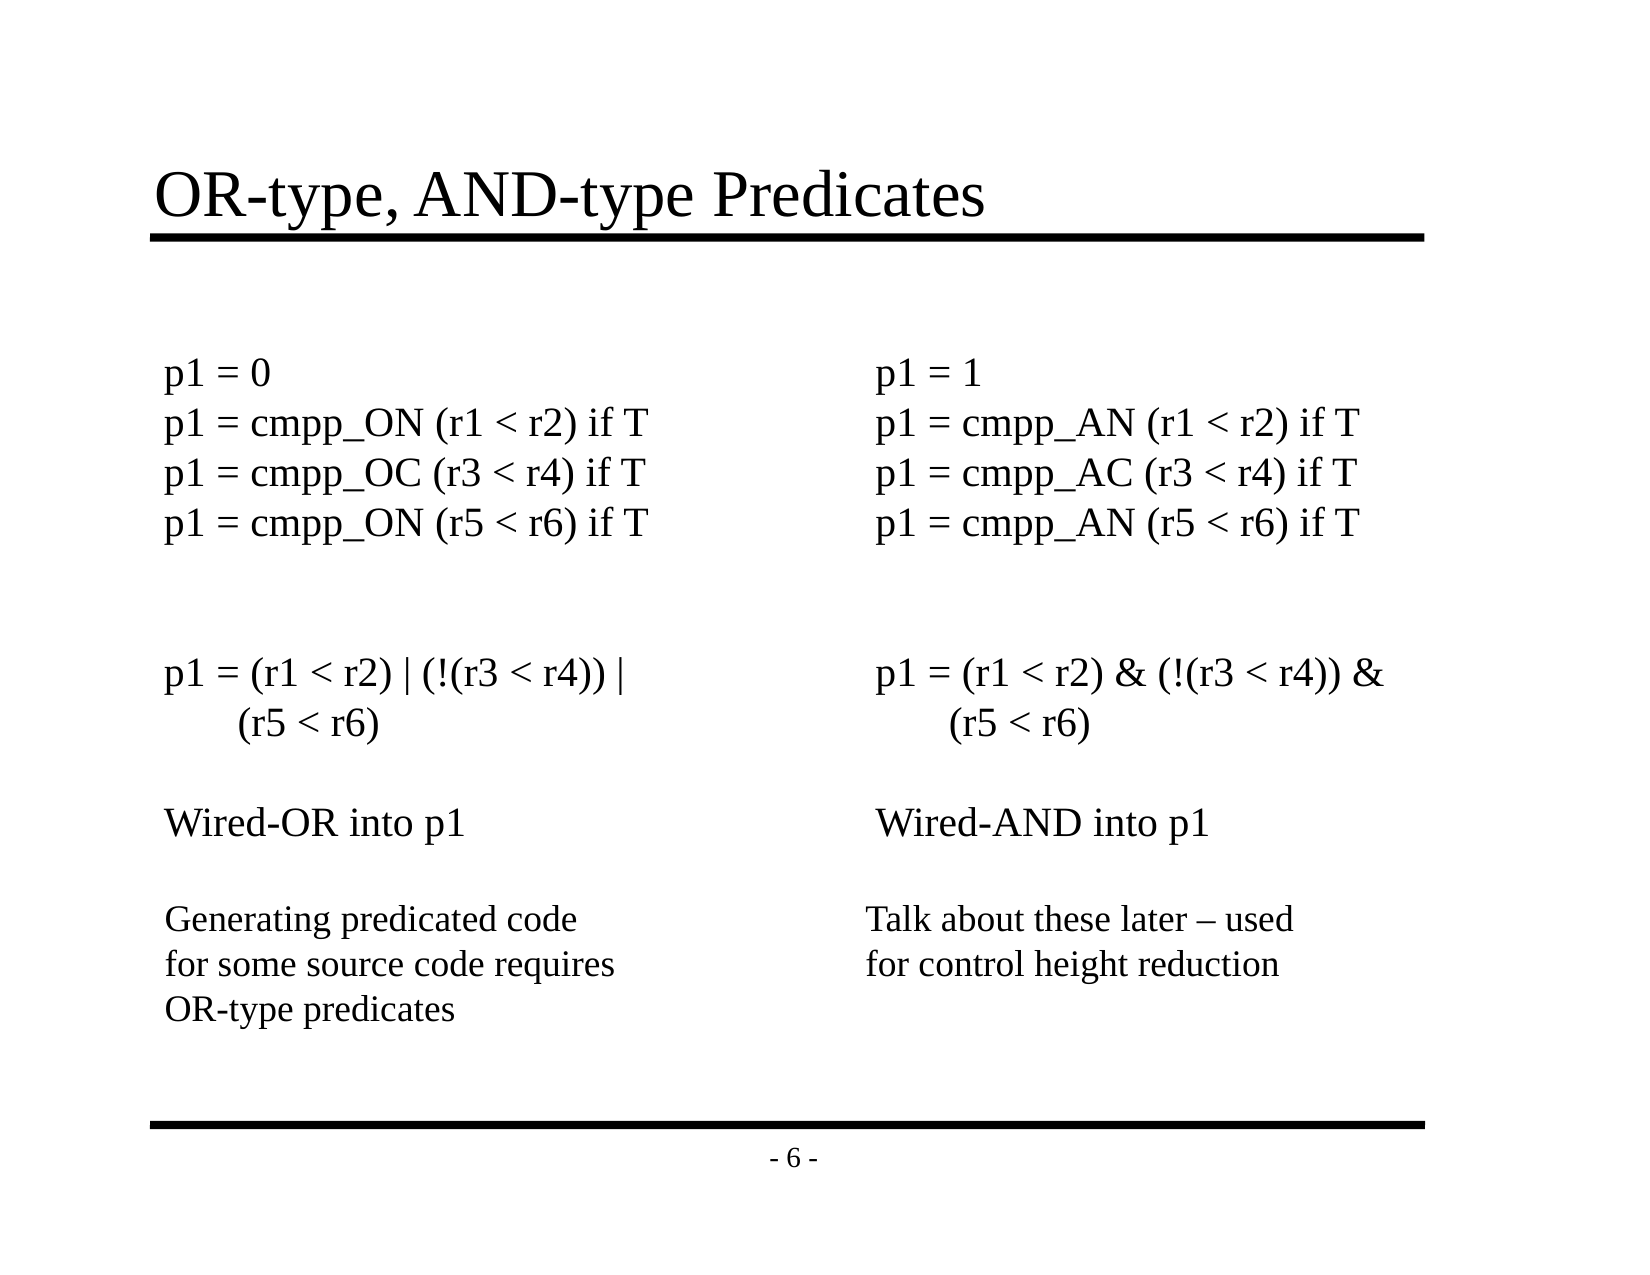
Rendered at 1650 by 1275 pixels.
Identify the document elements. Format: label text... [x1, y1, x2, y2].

title OR-type, AND-type Predicates [137, 137, 1413, 239]
text_box Generating predicated code for some source code requires OR-type predicates [149, 886, 631, 1037]
text_box p1 = 0 p1 = cmpp_ON (r1 < r2) if T p1 = cmpp_OC (r3 < r4) if T p1 = cmpp_ON (r5 < r6) if T p1 = (r1 < r2) | (!(r3 < r4)) | (r5 < r6) Wired-OR into p1 [149, 336, 664, 852]
text_box Talk about these later – used for control height reduction [850, 886, 1310, 992]
text_box p1 = 1 p1 = cmpp_AN (r1 < r2) if T p1 = cmpp_AC (r3 < r4) if T p1 = cmpp_AN (r5 < r6) if T p1 = (r1 < r2) & (!(r3 < r4)) & (r5 < r6) Wired-AND into p1 [860, 336, 1401, 852]
